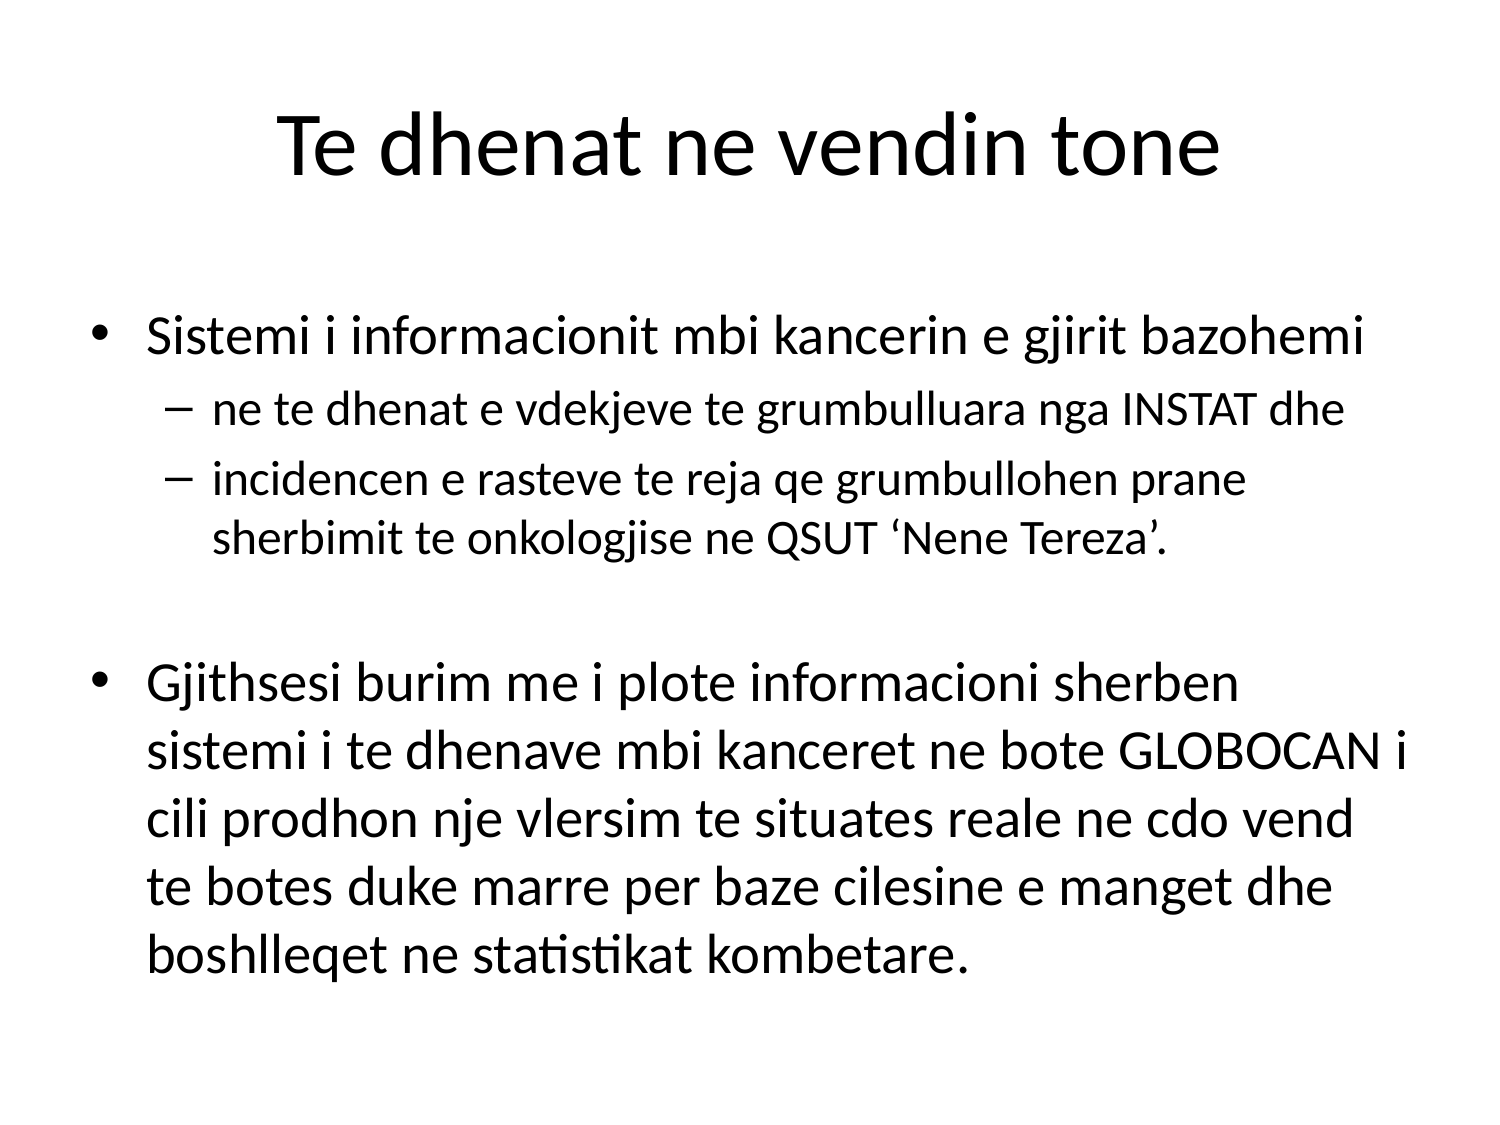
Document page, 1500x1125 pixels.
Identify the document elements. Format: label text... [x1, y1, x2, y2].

title Te dhenat ne vendin tone [75, 45, 1425, 233]
list Sistemi i informacionit mbi kancerin e gjirit bazohemi ne te dhenat e vdekjeve te grumbulluara nga INSTAT dhe incidencen e rasteve te reja qe grumbullohen prane sherbimit te onkologjise ne QSUT ‘Nene Tereza’. Gjithsesi burim me i plote informacioni sherben sistemi i te dhenave mbi kanceret ne bote GLOBOCAN i cili prodhon nje vlersim te situates reale ne cdo vend te botes duke marre per baze cilesine e manget dhe boshlleqet ne statistikat kombetare. [75, 290, 1425, 1005]
